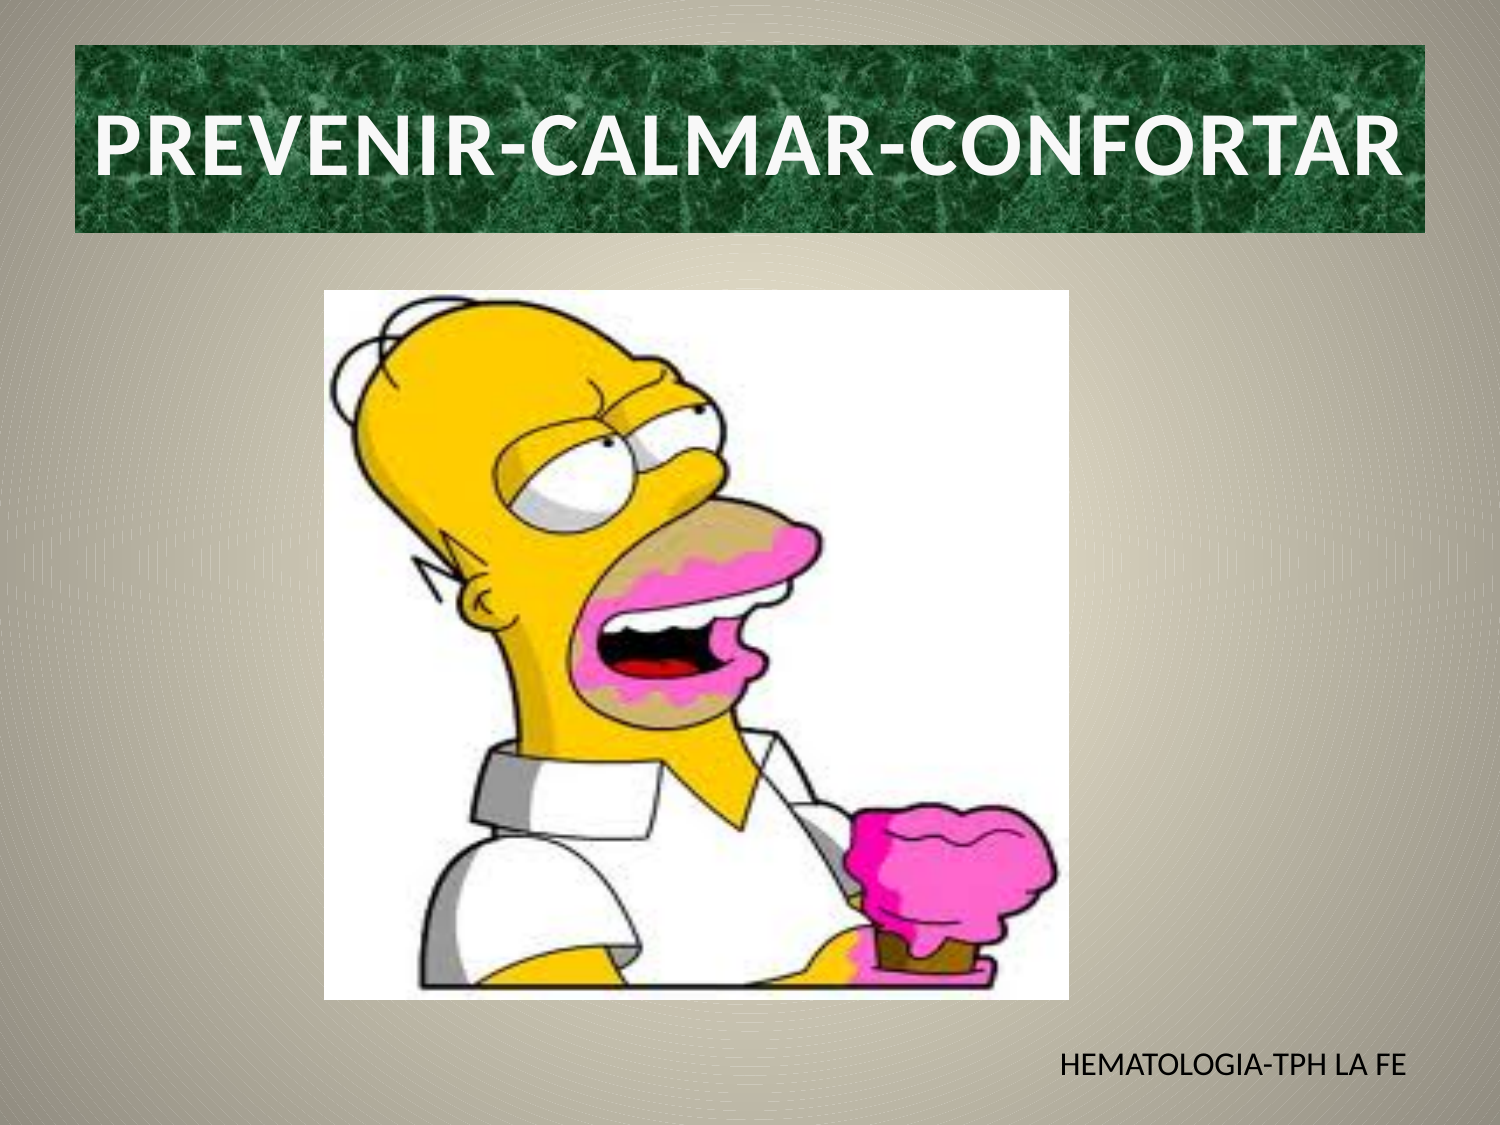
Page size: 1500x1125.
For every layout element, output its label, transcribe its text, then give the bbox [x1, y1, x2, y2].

title PREVENIR-CALMAR-CONFORTAR [75, 45, 1425, 233]
picture [324, 290, 1070, 1000]
text_box HEMATOLOGIA-TPH LA FE [1045, 1034, 1459, 1090]
